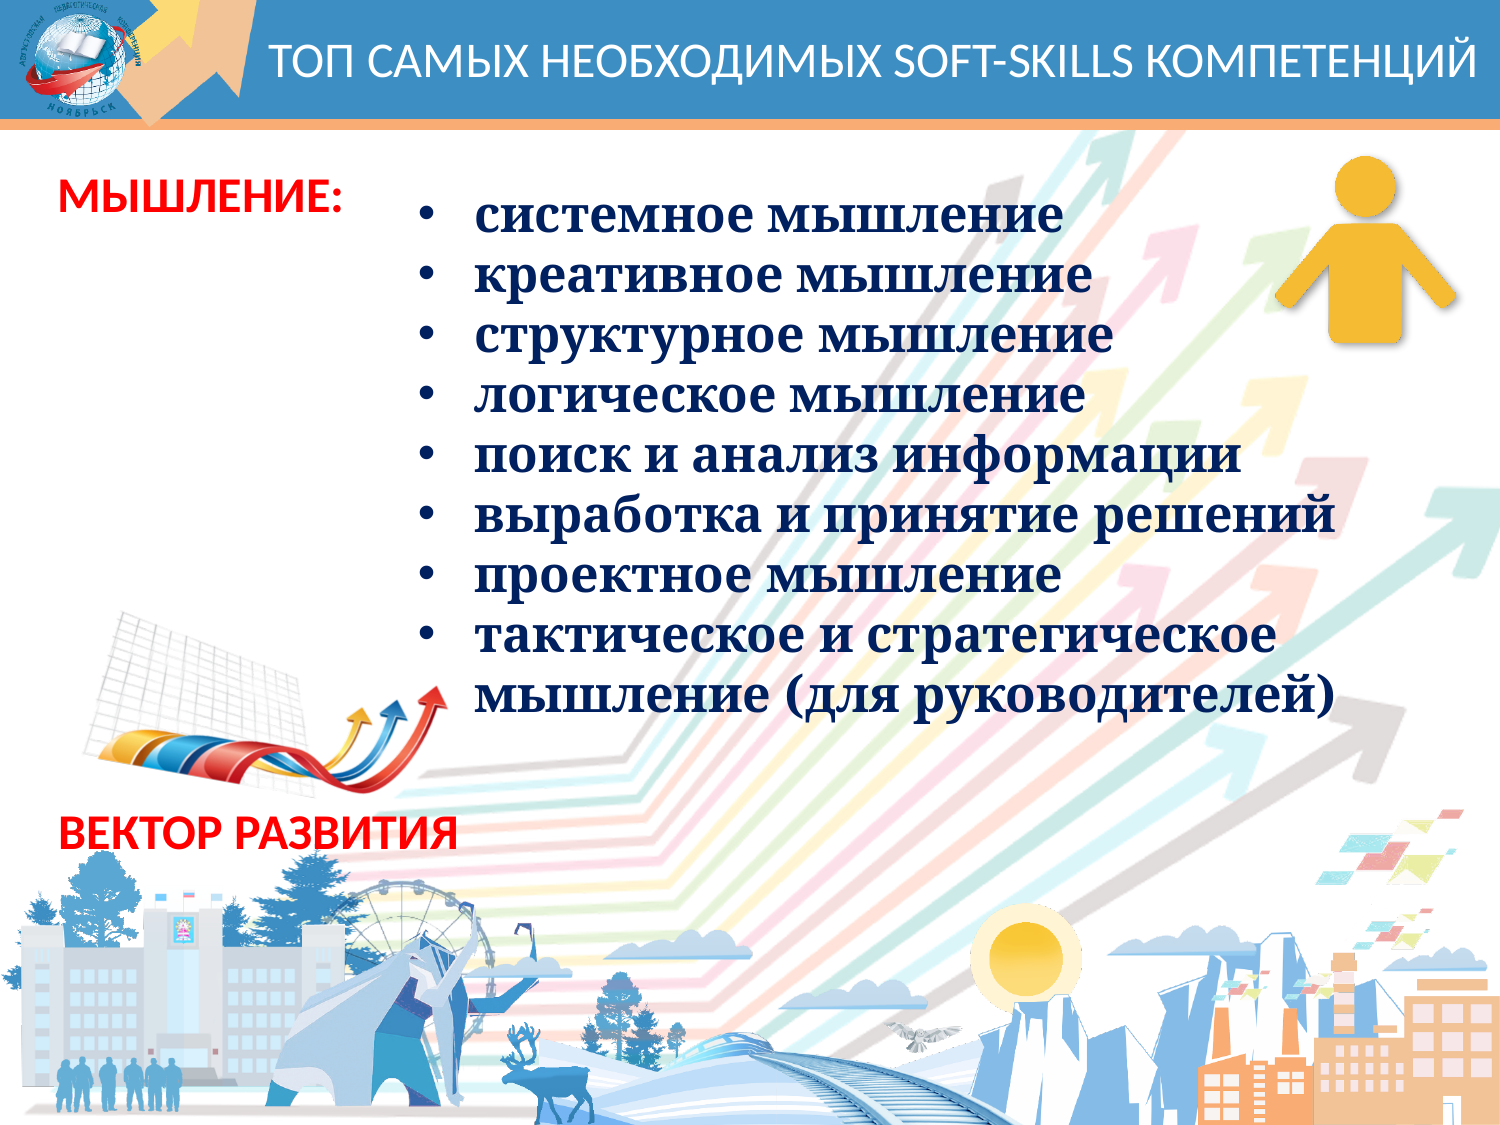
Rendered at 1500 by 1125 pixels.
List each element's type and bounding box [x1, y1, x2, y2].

picture [54, 617, 474, 795]
picture [0, 0, 160, 140]
list [0, 0, 1500, 1125]
picture [1272, 156, 1459, 361]
